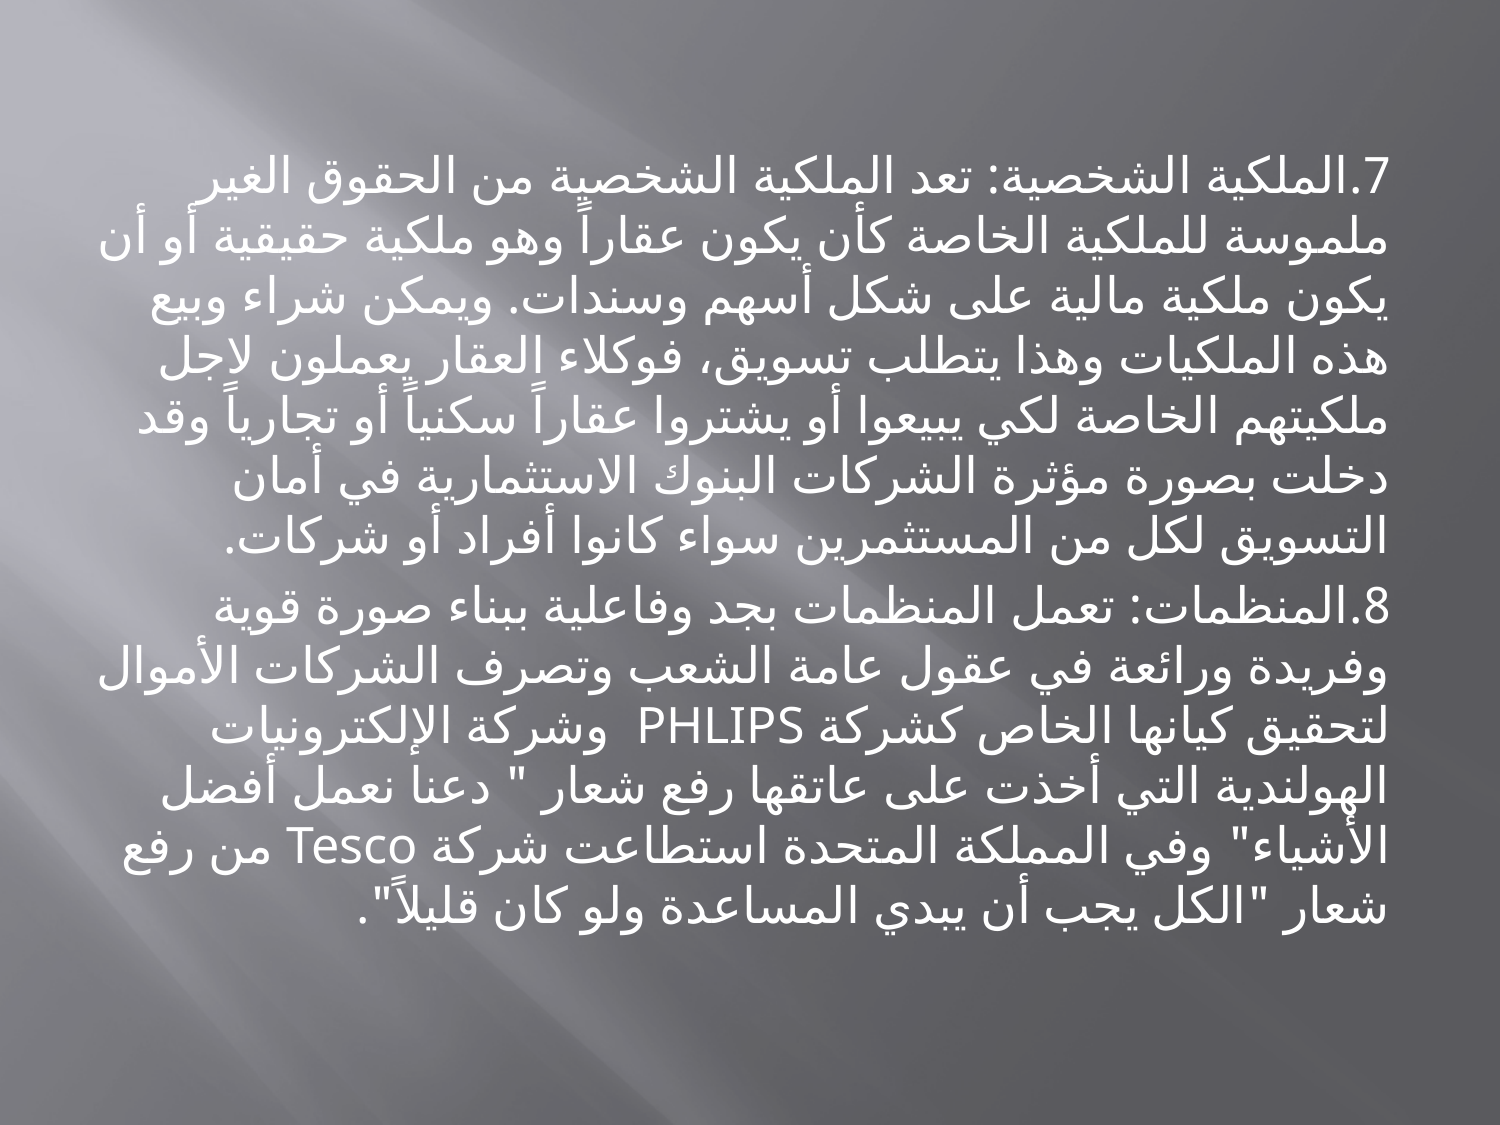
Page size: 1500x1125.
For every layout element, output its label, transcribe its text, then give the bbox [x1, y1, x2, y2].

list 7. الملكية الشخصية: تعد الملكية الشخصية من الحقوق الغير ملموسة للملكية الخاصة كأن يكون عقاراً وهو ملكية حقيقية أو أن يكون ملكية مالية على شكل أسهم وسندات. ويمكن شراء وبيع هذه الملكيات وهذا يتطلب تسويق، فوكلاء العقار يعملون لاجل ملكيتهم الخاصة لكي يبيعوا أو يشتروا عقاراً سكنياً أو تجارياً وقد دخلت بصورة مؤثرة الشركات البنوك الاستثمارية في أمان التسويق لكل من المستثمرين سواء كانوا أفراد أو شركات. 8. المنظمات: تعمل المنظمات بجد وفاعلية ببناء صورة قوية وفريدة ورائعة في عقول عامة الشعب وتصرف الشركات الأموال لتحقيق كيانها الخاص كشركة PHLIPS وشركة الإلكترونيات الهولندية التي أخذت على عاتقها رفع شعار " دعنا نعمل أفضل الأشياء" وفي المملكة المتحدة استطاعت شركة Tesco من رفع شعار "الكل يجب أن يبدي المساعدة ولو كان قليلاً". [75, 66, 1425, 1035]
